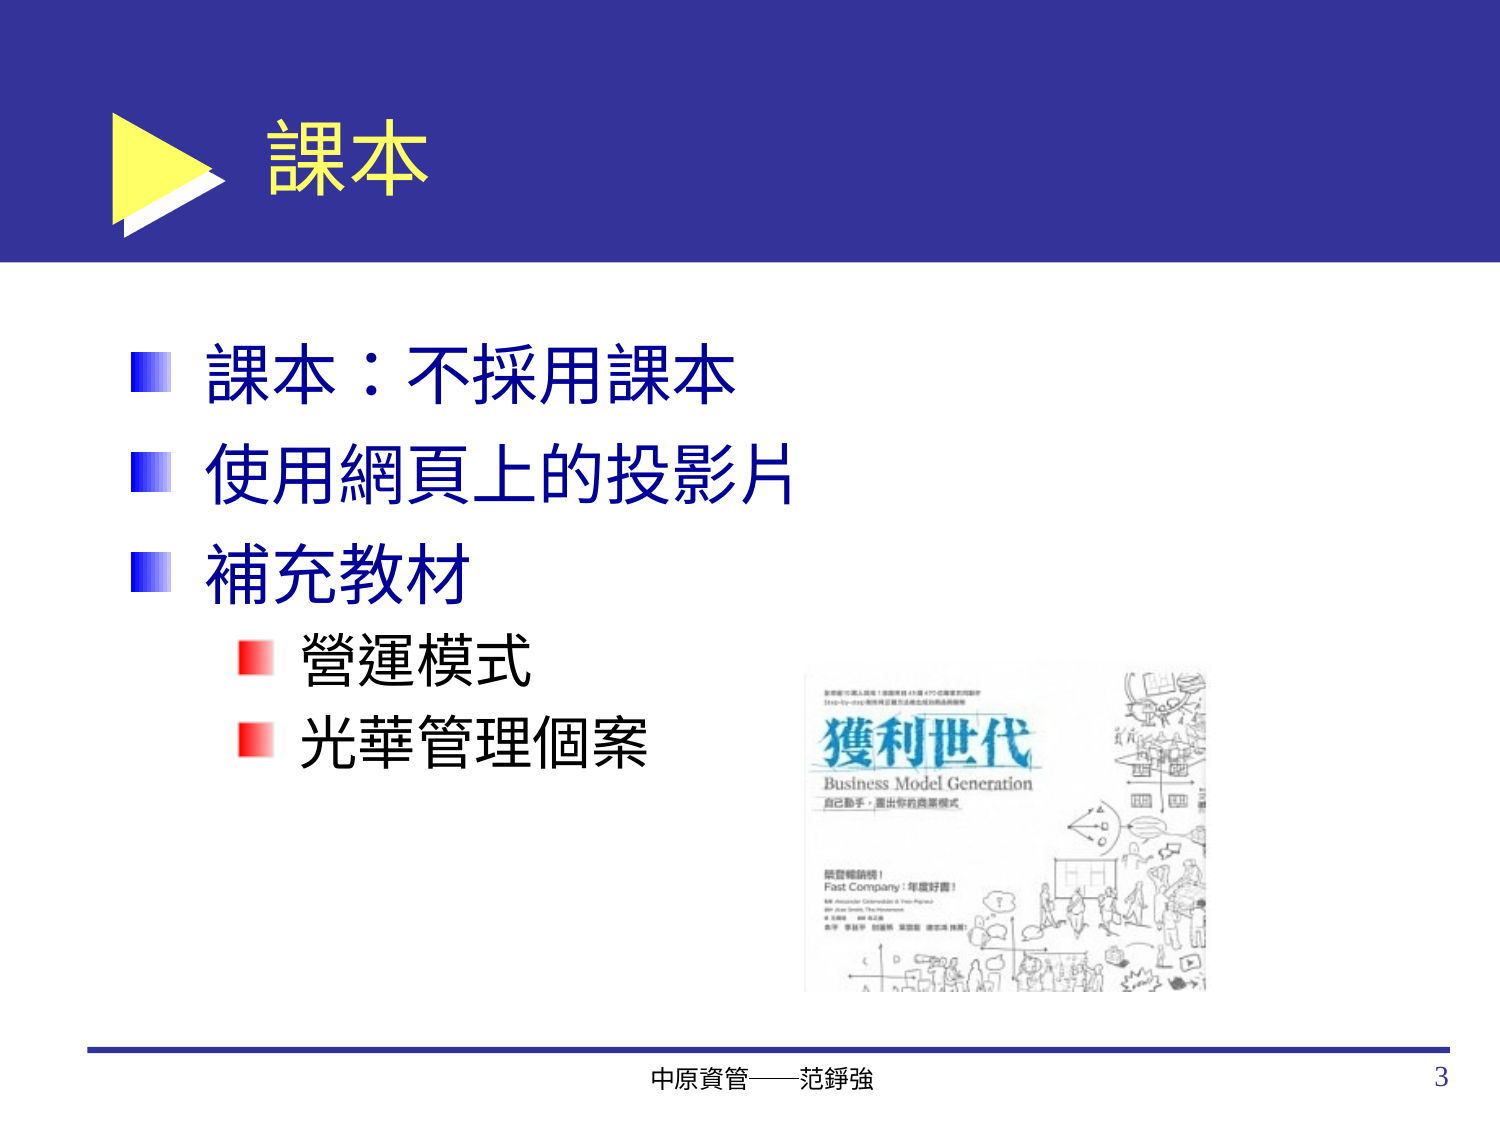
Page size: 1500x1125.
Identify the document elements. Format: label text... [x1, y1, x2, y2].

picture [236, 720, 278, 762]
title 課本 [249, 62, 1388, 250]
picture [804, 660, 1211, 992]
picture [127, 449, 175, 496]
slide_number 3 [1151, 1050, 1465, 1125]
picture [127, 549, 175, 596]
picture [127, 349, 175, 396]
picture [236, 638, 278, 680]
list 課本：不採用課本 使用網頁上的投影片 補充教材 營運模式 光華管理個案 [112, 324, 1388, 1000]
